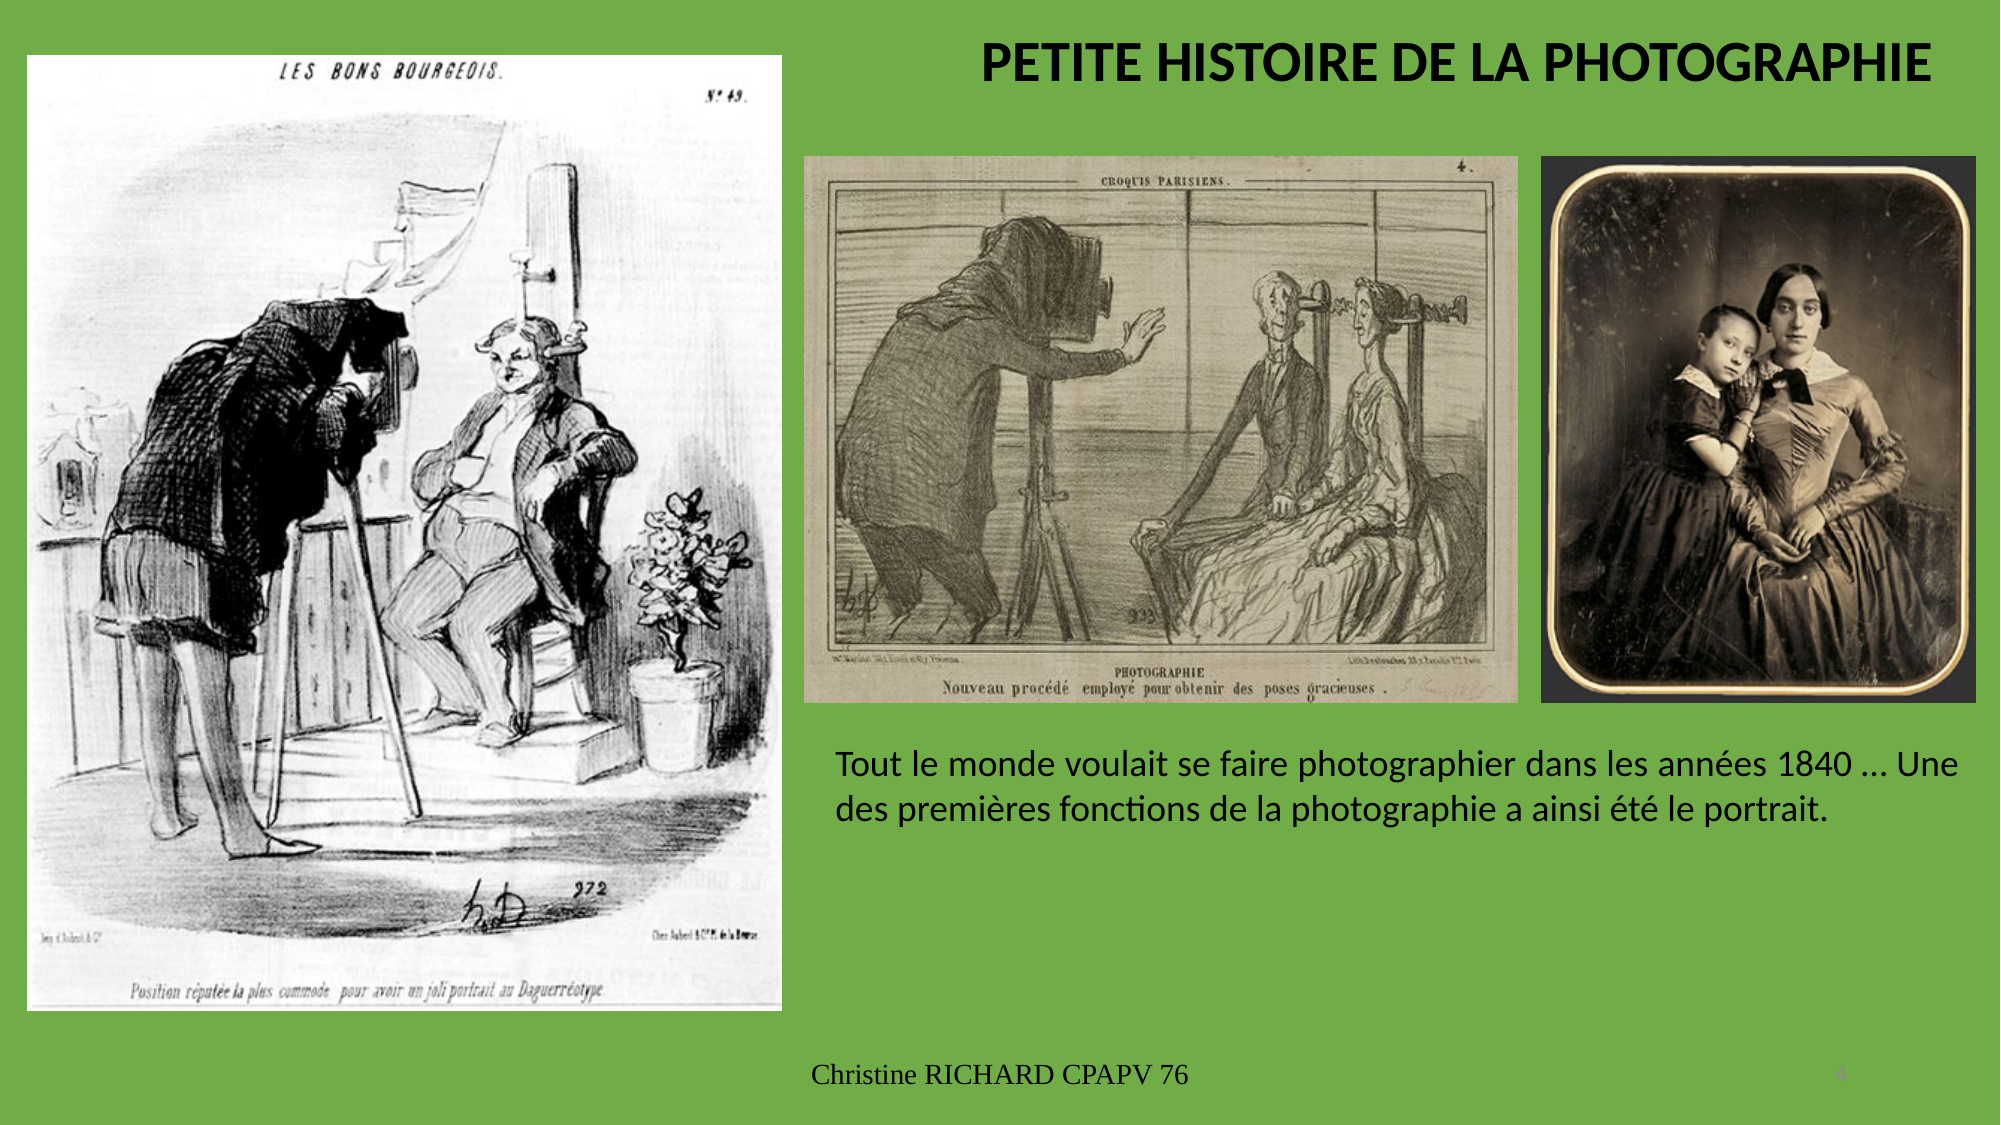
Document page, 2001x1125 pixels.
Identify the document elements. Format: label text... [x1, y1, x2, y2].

text_box Tout le monde voulait se faire photographier dans les années 1840 … Une des premières fonctions de la photographie a ainsi été le portrait. [820, 731, 1976, 837]
text_box PETITE HISTOIRE DE LA PHOTOGRAPHIE [967, 10, 1949, 101]
slide_number 4 [1412, 1042, 1863, 1103]
picture [804, 156, 1518, 703]
picture [27, 55, 782, 1011]
footer Christine RICHARD CPAPV 76 [662, 1042, 1338, 1103]
picture [1541, 156, 1976, 703]
